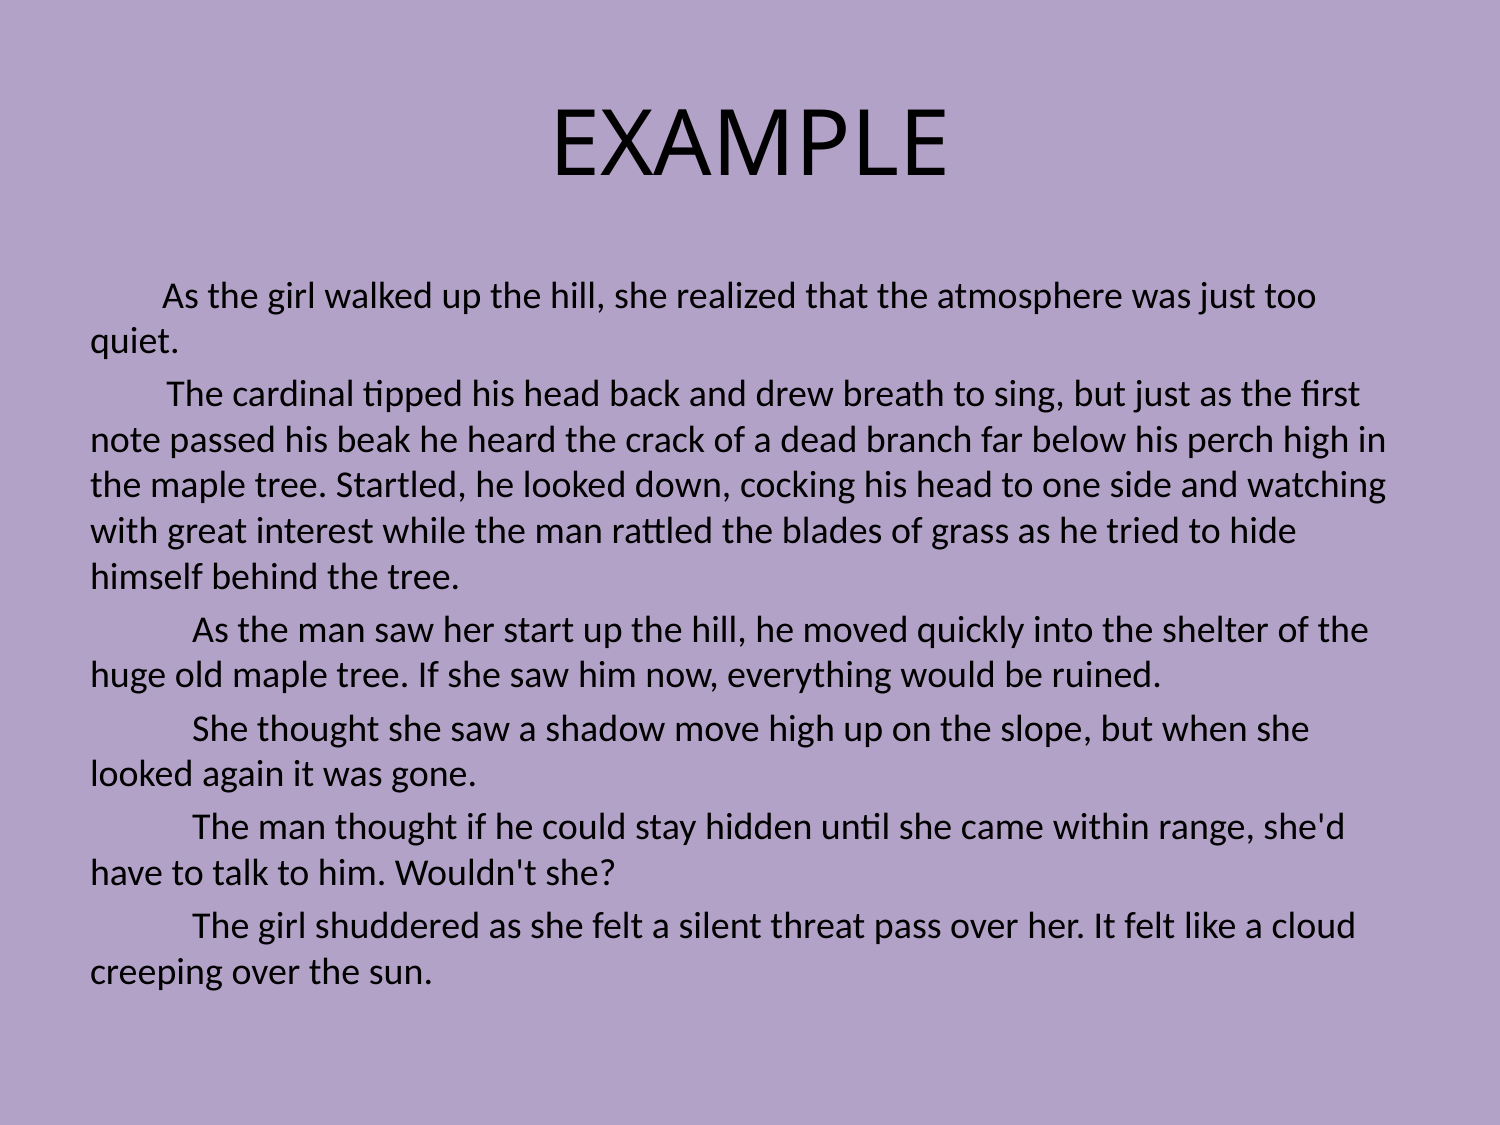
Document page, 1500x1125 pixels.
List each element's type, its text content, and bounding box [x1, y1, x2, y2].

title EXAMPLE [75, 45, 1425, 233]
list As the girl walked up the hill, she realized that the atmosphere was just too quiet. The cardinal tipped his head back and drew breath to sing, but just as the first note passed his beak he heard the crack of a dead branch far below his perch high in the maple tree. Startled, he looked down, cocking his head to one side and watching with great interest while the man rattled the blades of grass as he tried to hide himself behind the tree. As the man saw her start up the hill, he moved quickly into the shelter of the huge old maple tree. If she saw him now, everything would be ruined. She thought she saw a shadow move high up on the slope, but when she looked again it was gone. The man thought if he could stay hidden until she came within range, she'd have to talk to him. Wouldn't she? The girl shuddered as she felt a silent threat pass over her. It felt like a cloud creeping over the sun. [75, 262, 1425, 1005]
